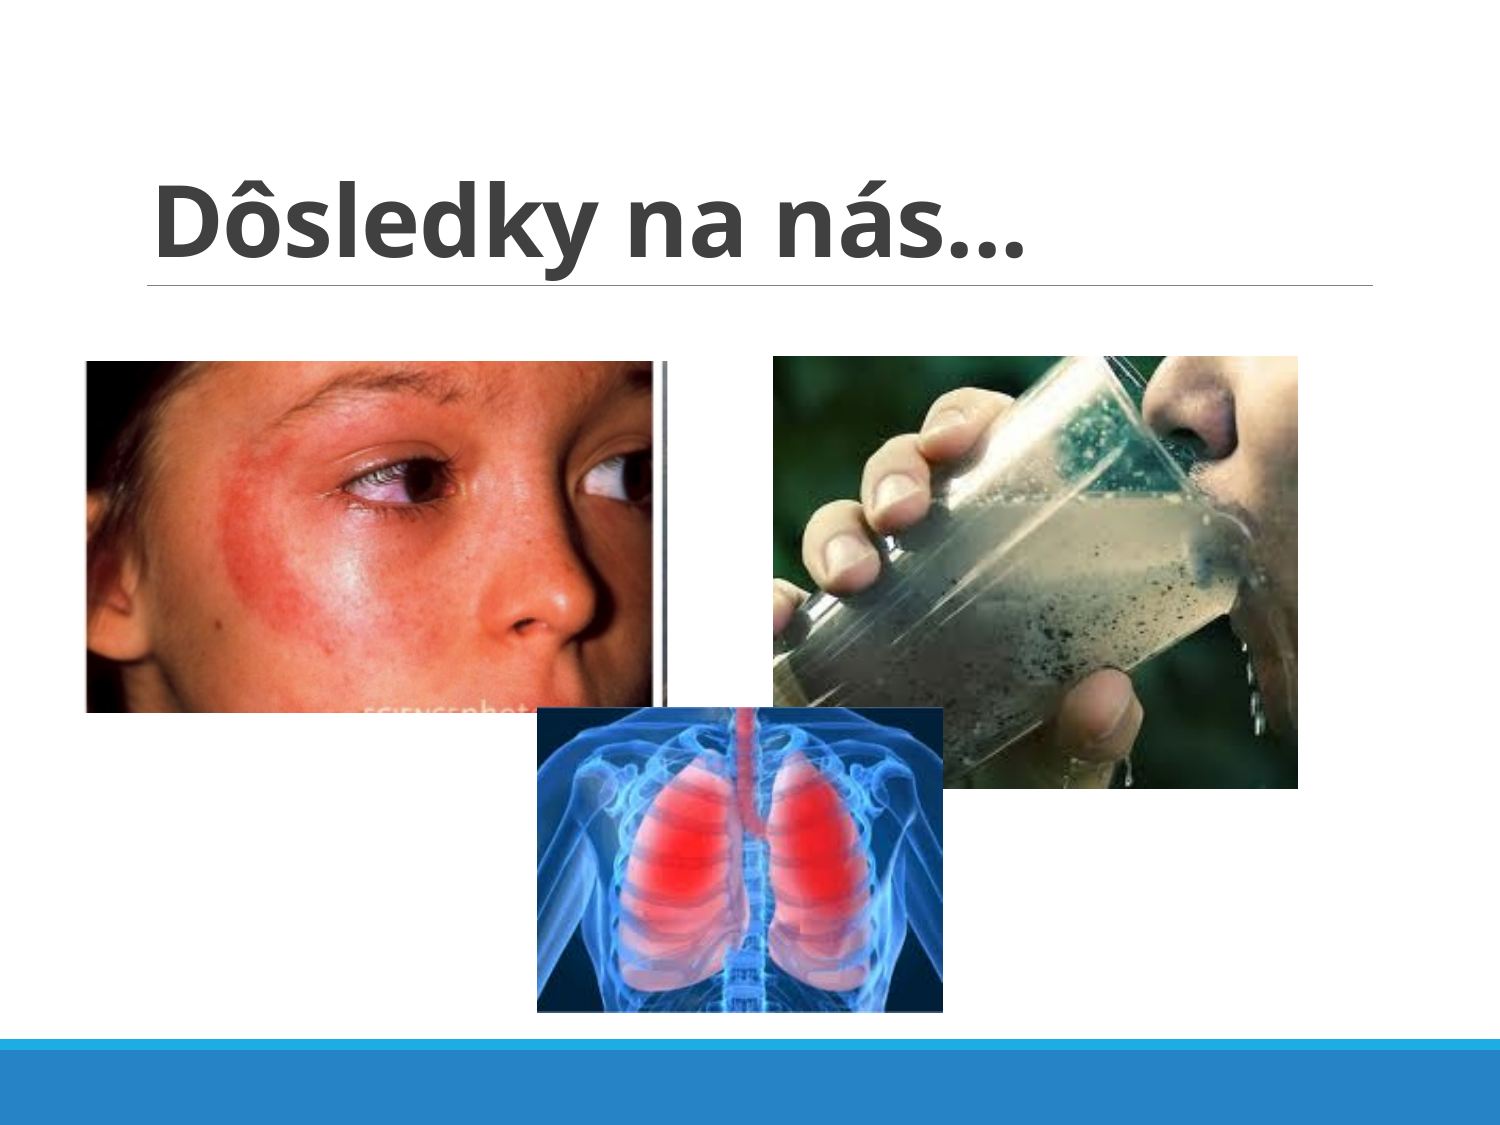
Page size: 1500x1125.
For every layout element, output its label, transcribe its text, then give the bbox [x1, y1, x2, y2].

picture [536, 355, 1298, 1013]
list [76, 361, 668, 714]
title Dôsledky na nás... [135, 47, 1373, 285]
